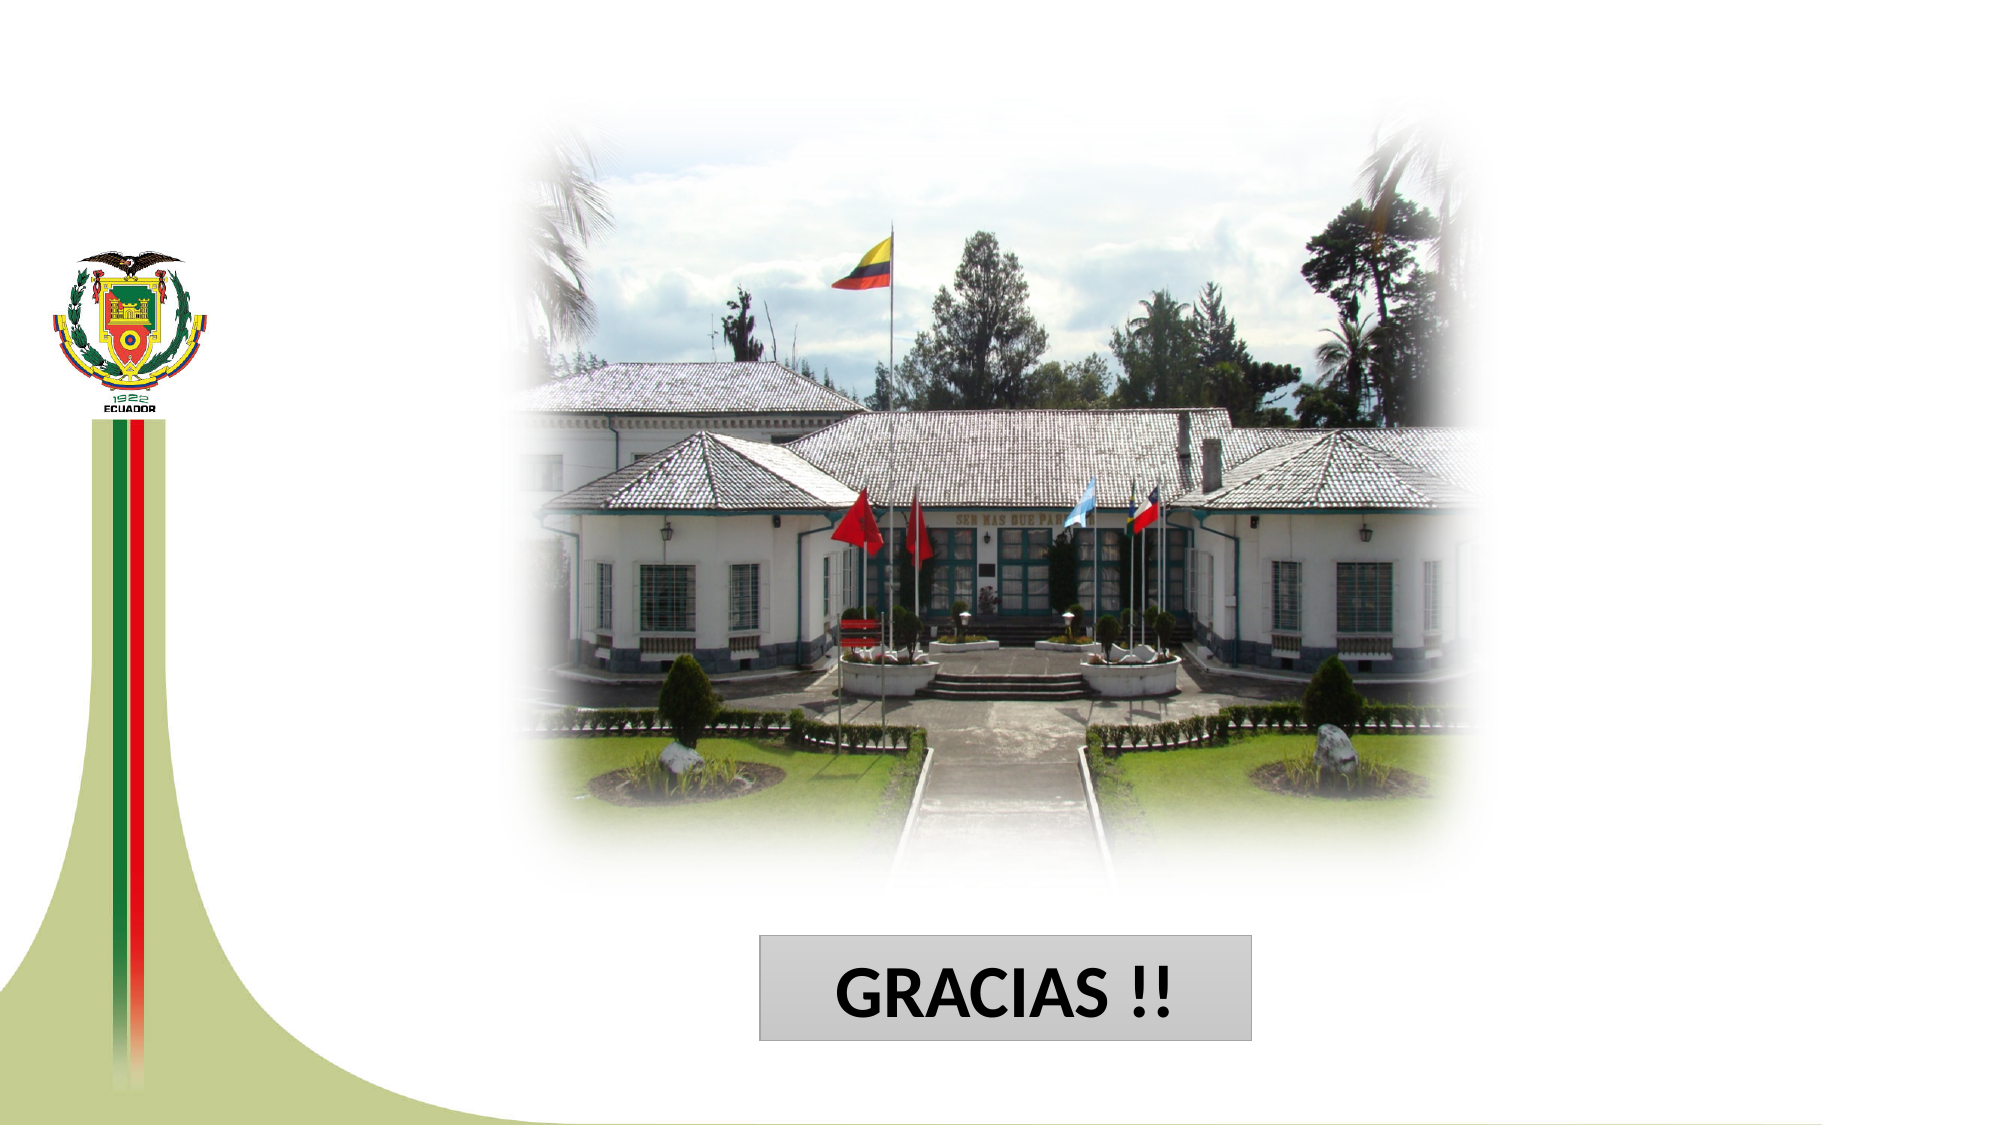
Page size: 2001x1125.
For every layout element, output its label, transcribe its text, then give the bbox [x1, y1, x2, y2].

picture [0, 0, 2001, 1125]
text_box GRACIAS !! [759, 935, 1252, 1041]
